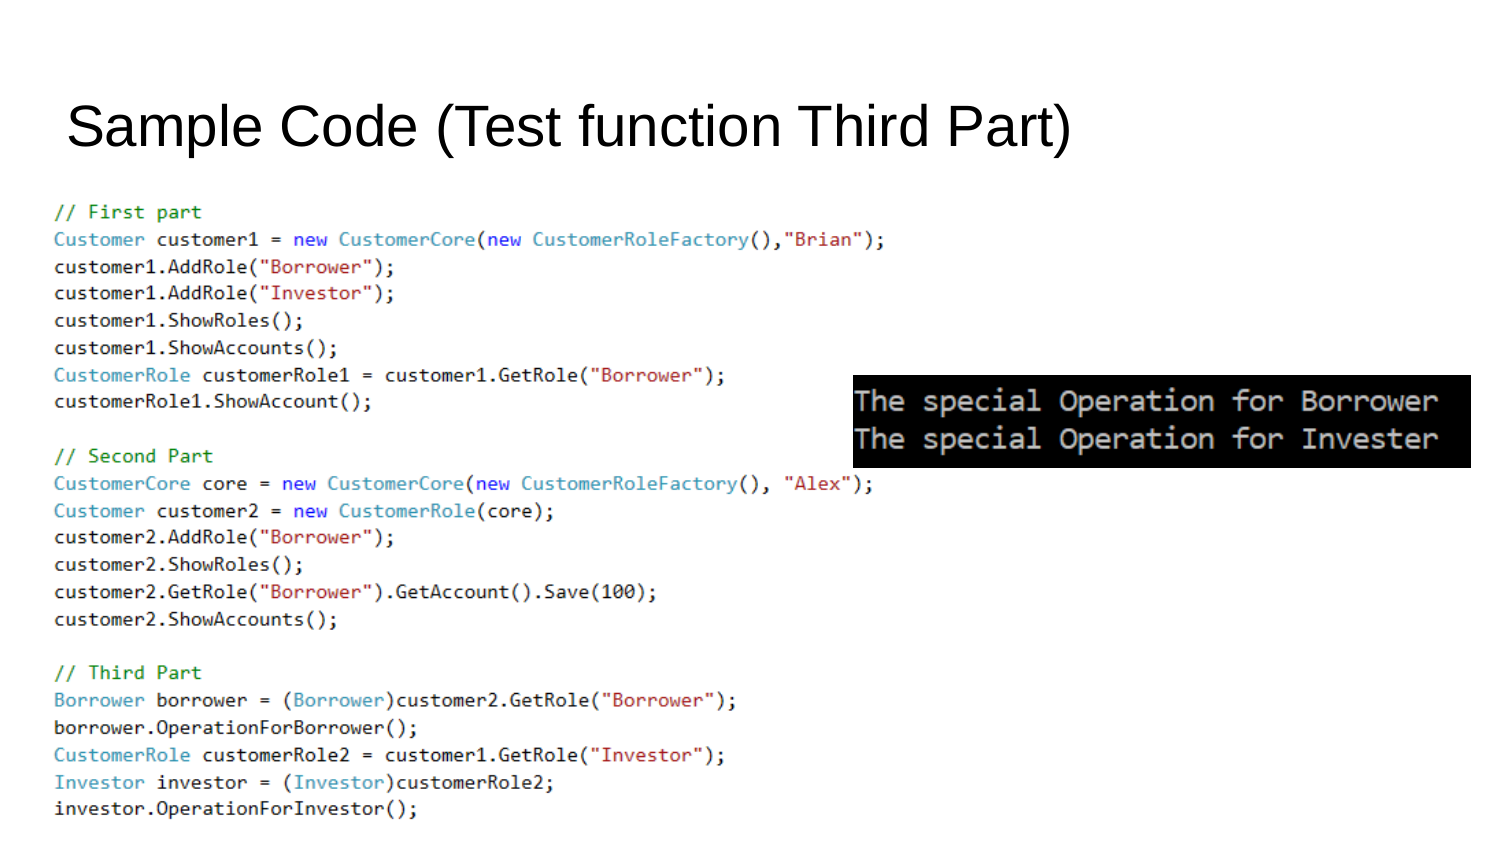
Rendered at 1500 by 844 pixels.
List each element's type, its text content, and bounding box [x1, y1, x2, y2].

picture [50, 198, 1471, 826]
title Sample Code (Test function Third Part) [51, 72, 1449, 167]
